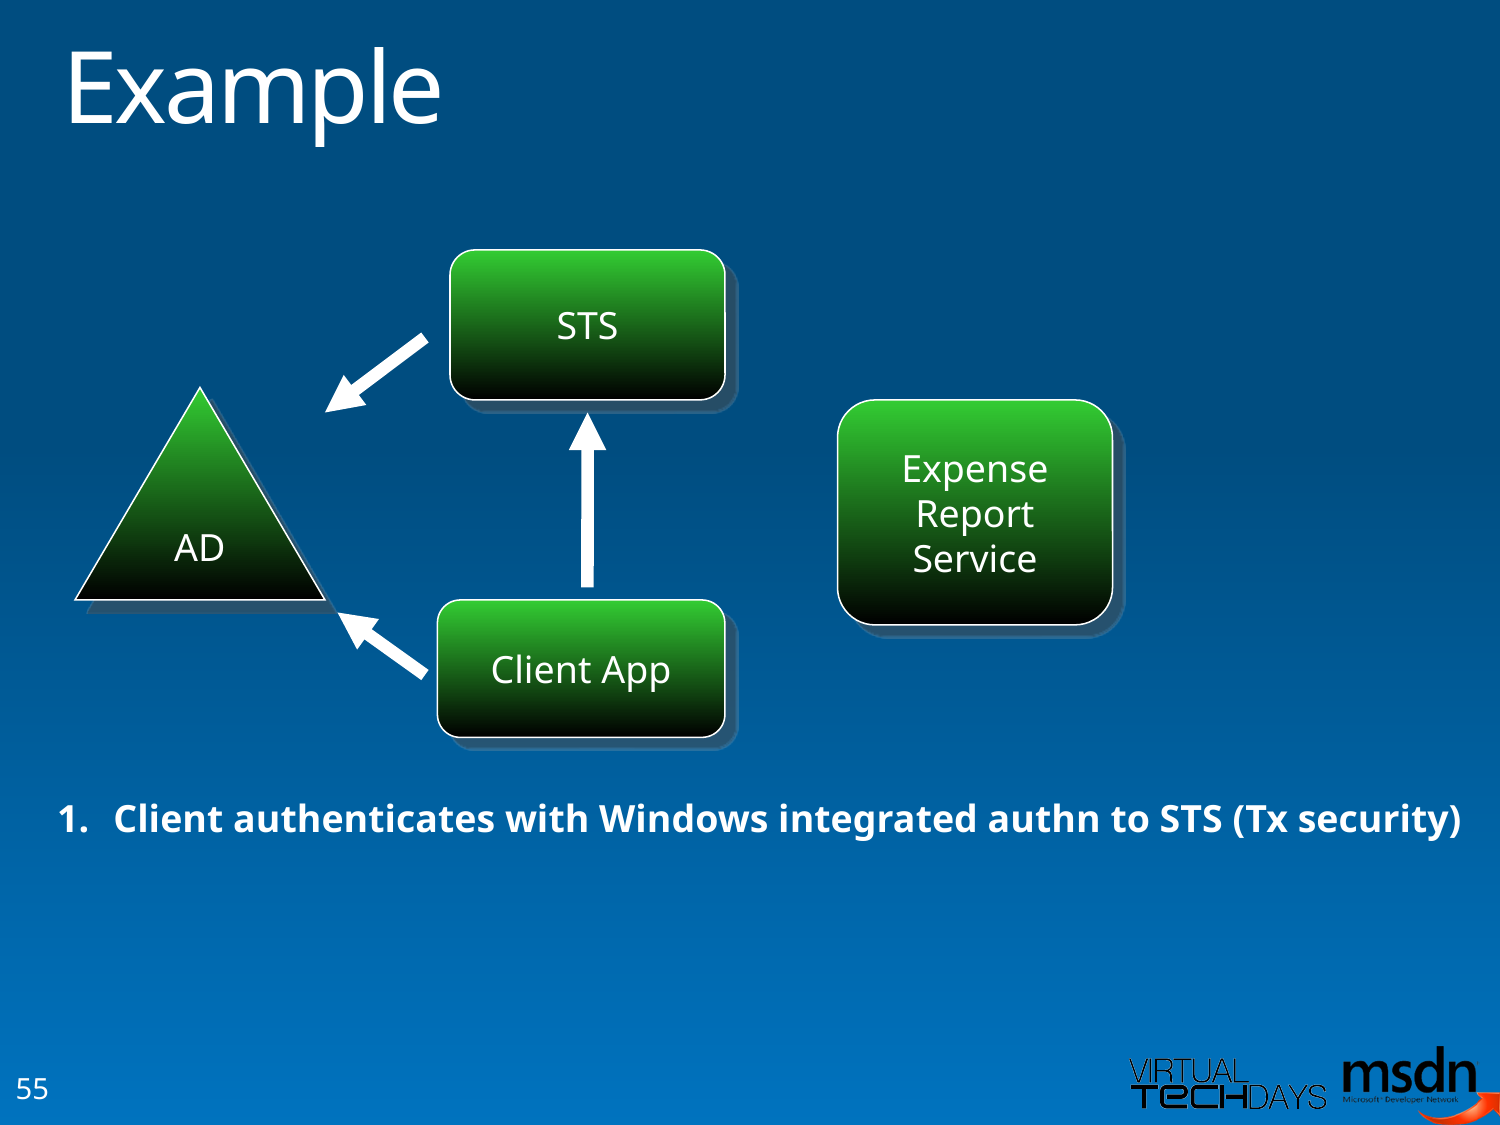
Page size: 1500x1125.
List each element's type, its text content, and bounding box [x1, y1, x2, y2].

text_box AD [75, 387, 325, 600]
picture [1125, 1049, 1327, 1119]
text_box [581, 412, 594, 588]
text_box [324, 337, 426, 413]
picture [1343, 1046, 1500, 1125]
text_box Client App [437, 599, 725, 738]
title Example [62, 37, 1438, 147]
text_box [337, 612, 426, 676]
text_box STS [450, 249, 726, 400]
text_box Expense Report Service [837, 399, 1113, 625]
text_box Client authenticates with Windows integrated authn to STS (Tx security) [42, 787, 1478, 848]
